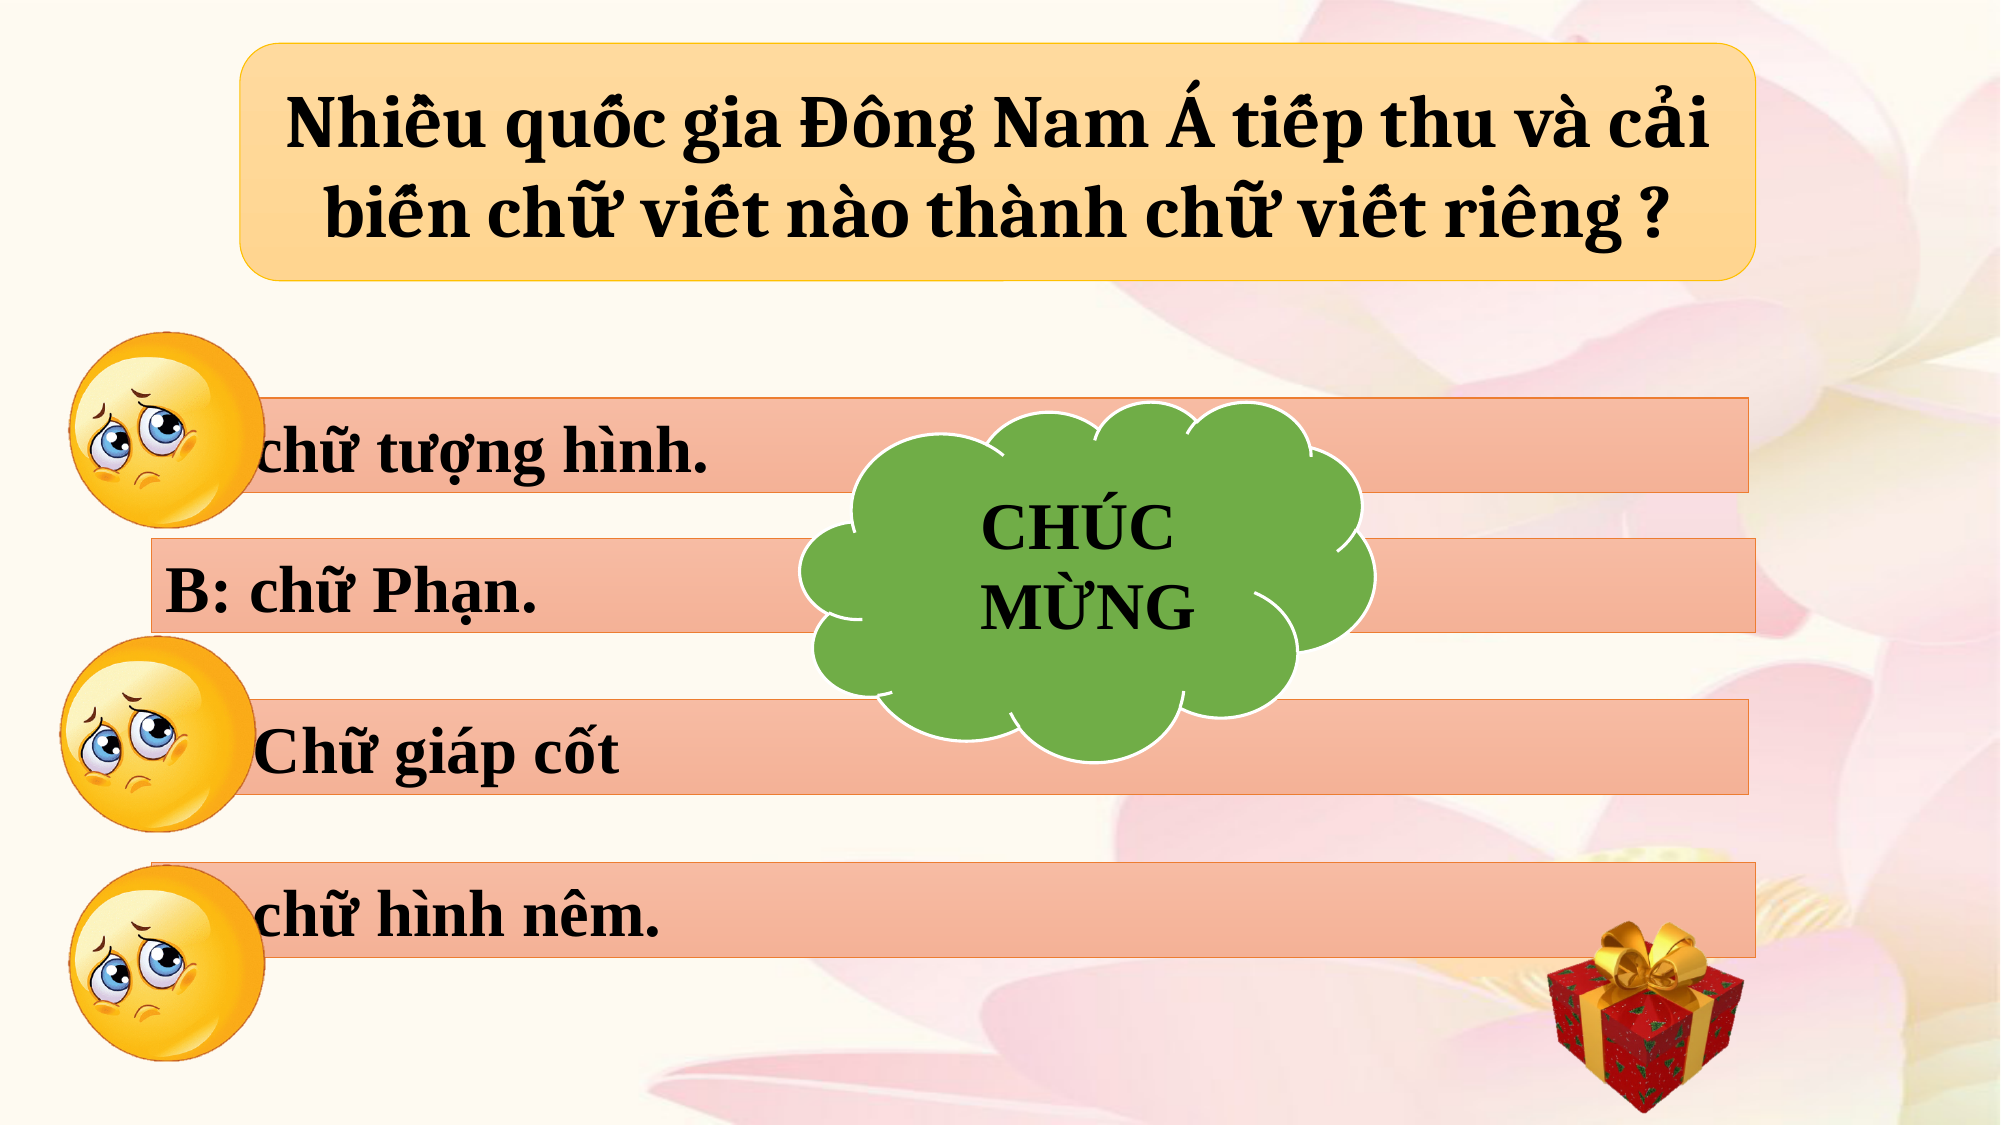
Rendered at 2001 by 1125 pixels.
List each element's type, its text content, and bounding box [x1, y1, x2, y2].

text_box Nhiều quốc gia Đông Nam Á tiếp thu và cải biến chữ viết nào thành chữ viết riêng ? [239, 42, 1757, 282]
text_box CHÚC MỪNG [965, 475, 1253, 651]
text_box B: chữ Phạn. [1351, 538, 1756, 633]
text_box A: chữ tượng hình. [269, 397, 1749, 493]
text_box B: chữ Phạn. [151, 538, 824, 633]
text_box [797, 400, 1377, 765]
picture [0, 0, 2001, 1125]
text_box C: Chữ giáp cốt [261, 699, 1749, 795]
text_box D: chữ hình nêm. [269, 862, 1756, 958]
